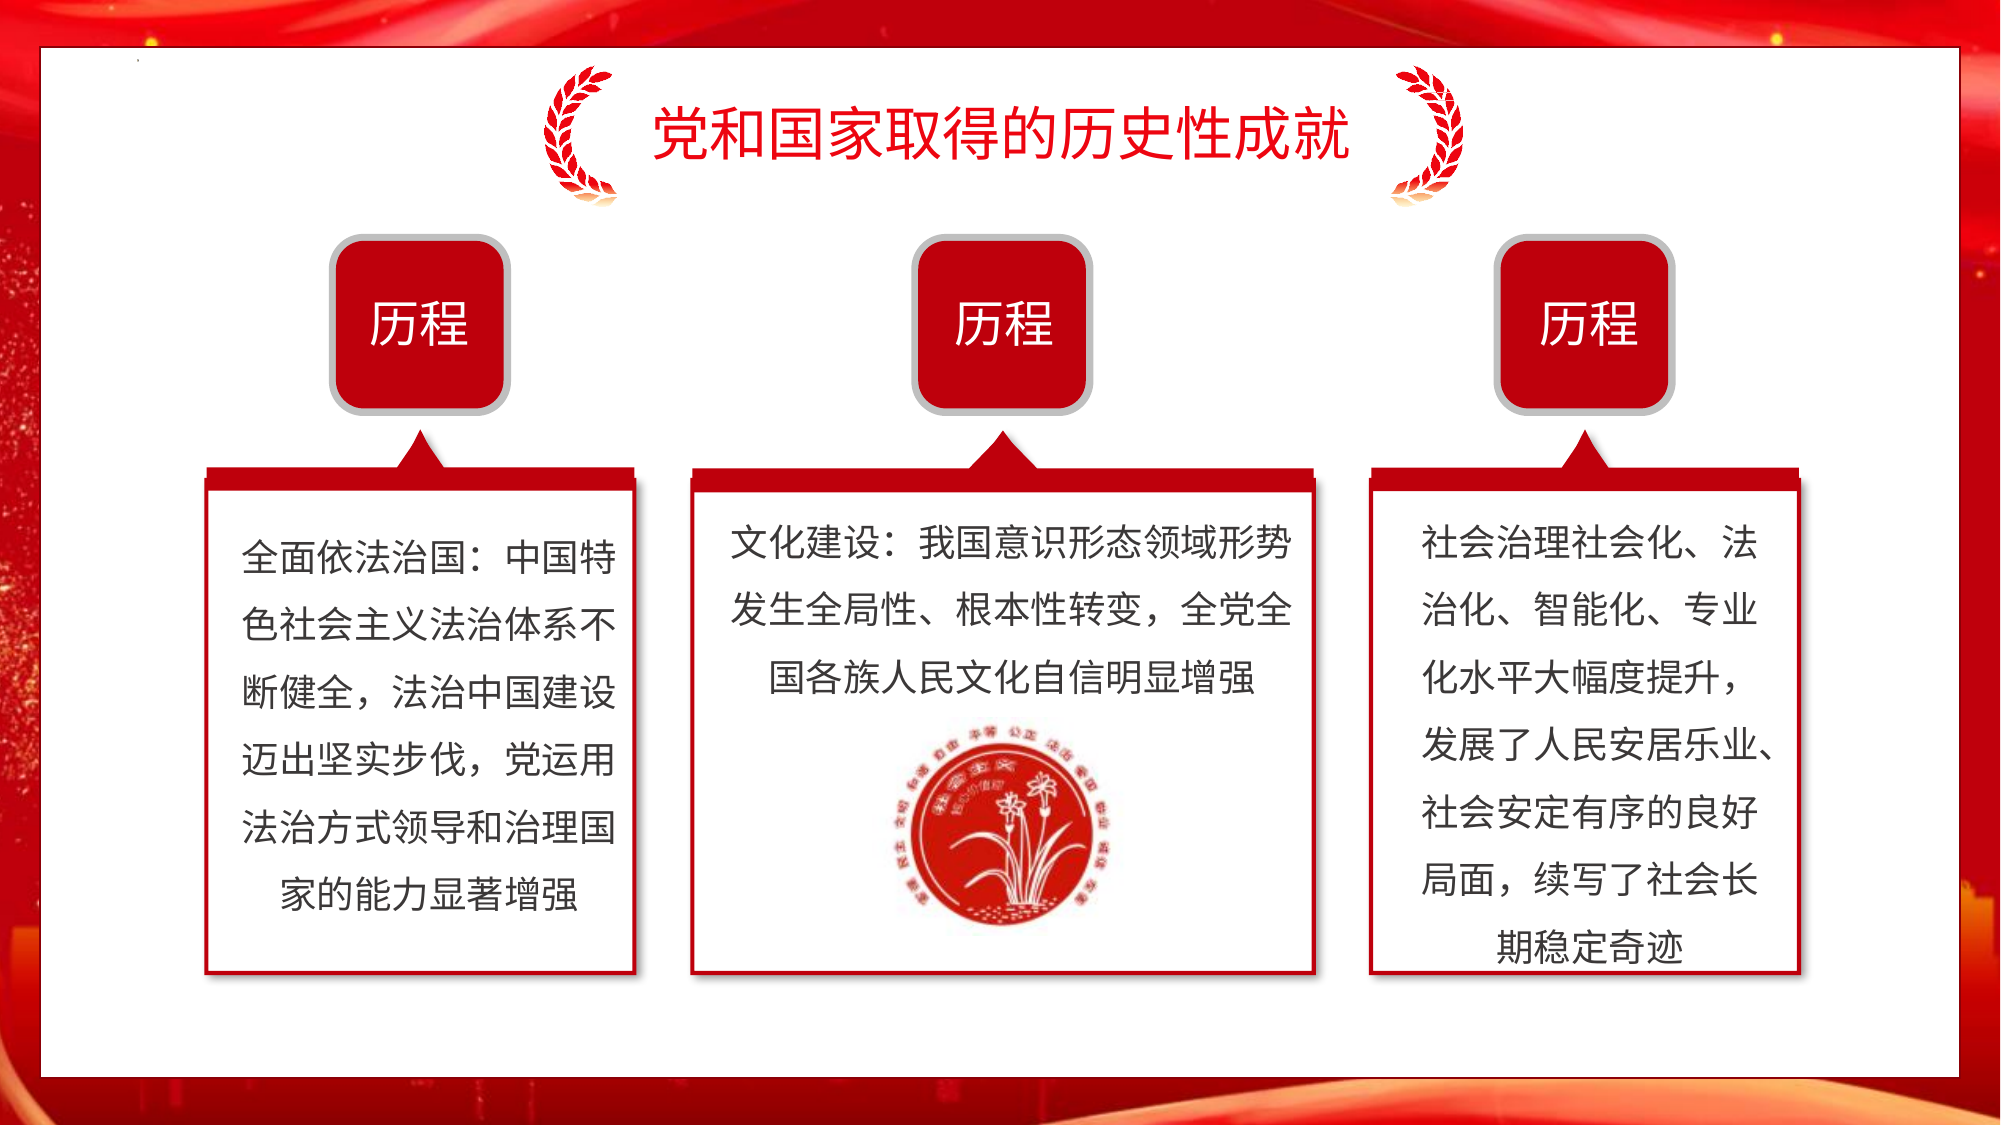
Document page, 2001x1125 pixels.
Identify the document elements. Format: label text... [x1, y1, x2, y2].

text_box [1450, 104, 1460, 131]
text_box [1492, 233, 1676, 416]
text_box [1396, 65, 1430, 87]
text_box [558, 180, 584, 192]
text_box [1450, 123, 1463, 148]
text_box [1431, 73, 1444, 99]
text_box 党和国家取得的历史性成就 [636, 89, 1371, 175]
text_box [1421, 164, 1431, 186]
text_box [572, 192, 599, 202]
text_box [1430, 140, 1458, 178]
text_box [1444, 87, 1454, 115]
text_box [690, 431, 1313, 974]
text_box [205, 431, 634, 974]
text_box [1408, 192, 1435, 201]
text_box [1436, 127, 1448, 147]
text_box [547, 104, 557, 131]
text_box [1417, 92, 1439, 101]
text_box [549, 162, 571, 178]
text_box [1445, 143, 1462, 164]
text_box [558, 114, 574, 131]
text_box [1406, 83, 1428, 93]
text_box [576, 165, 586, 186]
text_box [587, 173, 601, 192]
text_box [918, 240, 1086, 409]
text_box [561, 102, 581, 116]
text_box [553, 87, 563, 115]
text_box [563, 73, 575, 100]
text_box [579, 83, 601, 93]
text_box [328, 233, 511, 416]
text_box [1423, 179, 1449, 192]
text_box [911, 233, 1094, 416]
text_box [1370, 431, 1799, 974]
text_box [577, 65, 611, 87]
text_box [598, 179, 616, 194]
text_box [561, 141, 577, 176]
text_box [568, 92, 590, 101]
text_box [1390, 196, 1417, 207]
text_box [559, 127, 571, 147]
text_box [590, 196, 617, 207]
text_box [1426, 102, 1446, 115]
text_box [1391, 173, 1420, 194]
picture [0, 0, 2001, 1125]
text_box [1433, 114, 1449, 131]
text_box [544, 143, 562, 164]
text_box 历程 [944, 292, 1065, 353]
text_box [544, 124, 557, 148]
